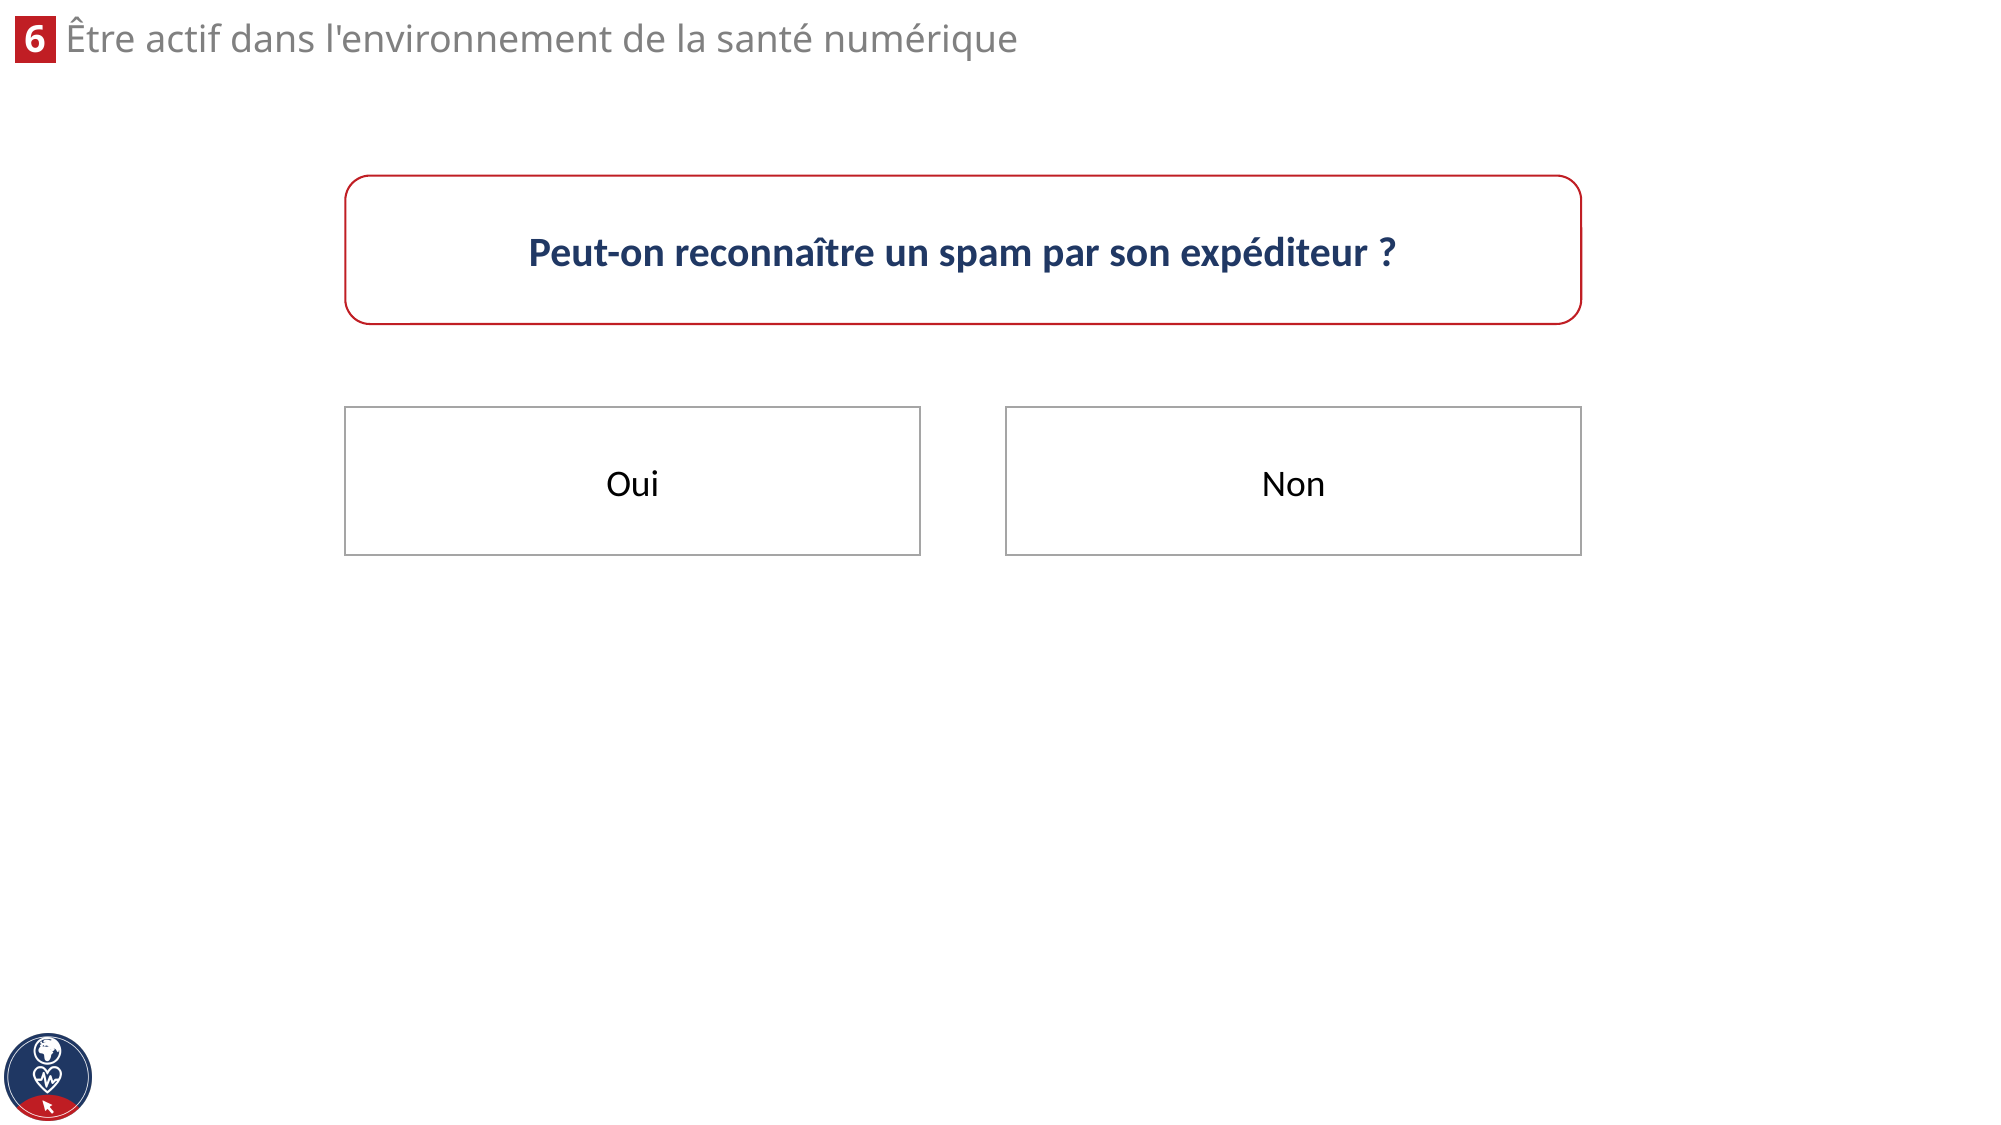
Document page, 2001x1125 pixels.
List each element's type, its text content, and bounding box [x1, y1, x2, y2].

text_box Non [1005, 406, 1582, 556]
picture [4, 1033, 92, 1121]
text_box Oui [344, 406, 921, 556]
text_box Peut-on reconnaître un spam par son expéditeur ? [344, 174, 1583, 326]
